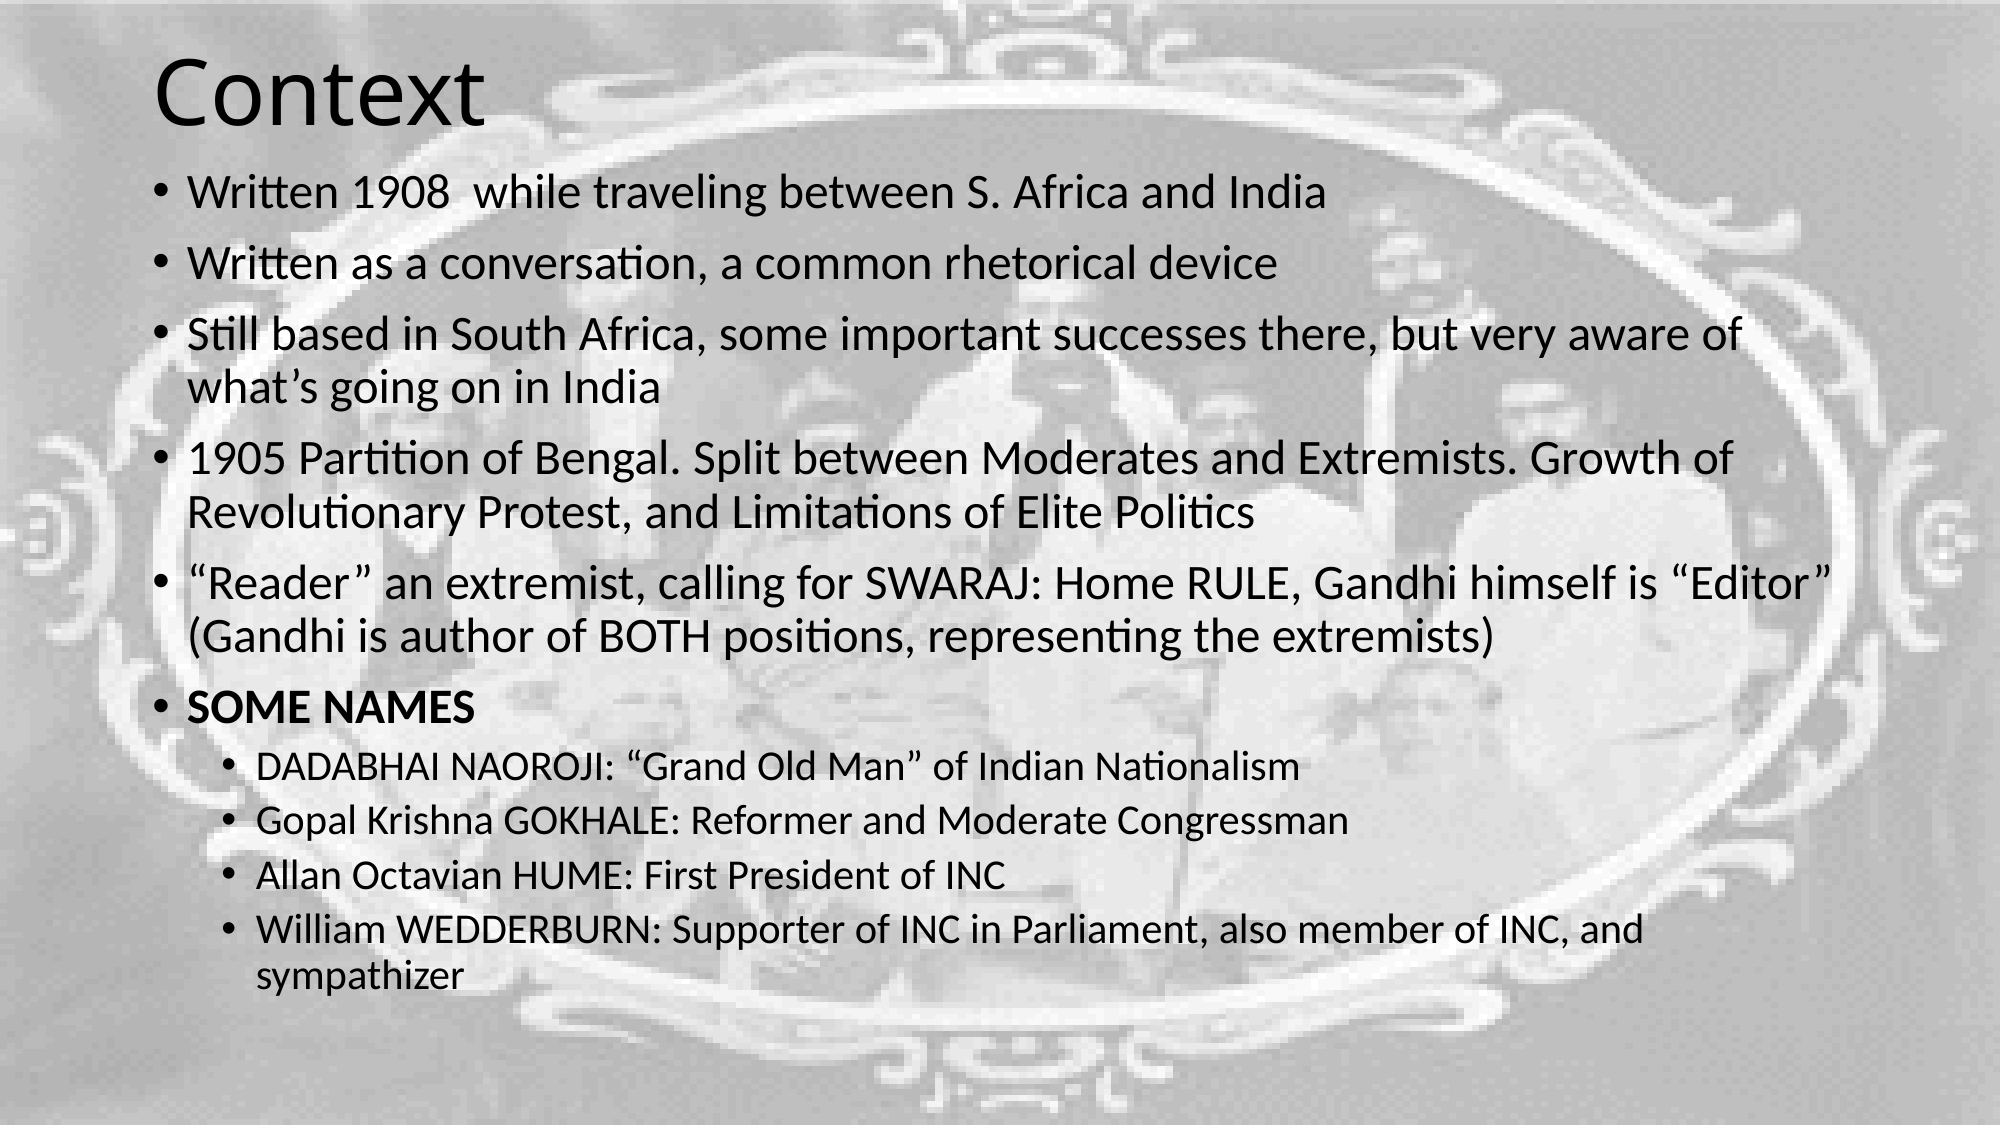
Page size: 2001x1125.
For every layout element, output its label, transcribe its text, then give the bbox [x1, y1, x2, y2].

list Written 1908 while traveling between S. Africa and India Written as a conversation, a common rhetorical device Still based in South Africa, some important successes there, but very aware of what’s going on in India 1905 Partition of Bengal. Split between Moderates and Extremists. Growth of Revolutionary Protest, and Limitations of Elite Politics “Reader” an extremist, calling for SWARAJ: Home RULE, Gandhi himself is “Editor” (Gandhi is author of BOTH positions, representing the extremists) SOME NAMES DADABHAI NAOROJI: “Grand Old Man” of Indian Nationalism Gopal Krishna GOKHALE: Reformer and Moderate Congressman Allan Octavian HUME: First President of INC William WEDDERBURN: Supporter of INC in Parliament, also member of INC, and sympathizer [137, 158, 1863, 1014]
title Context [137, 0, 1863, 158]
